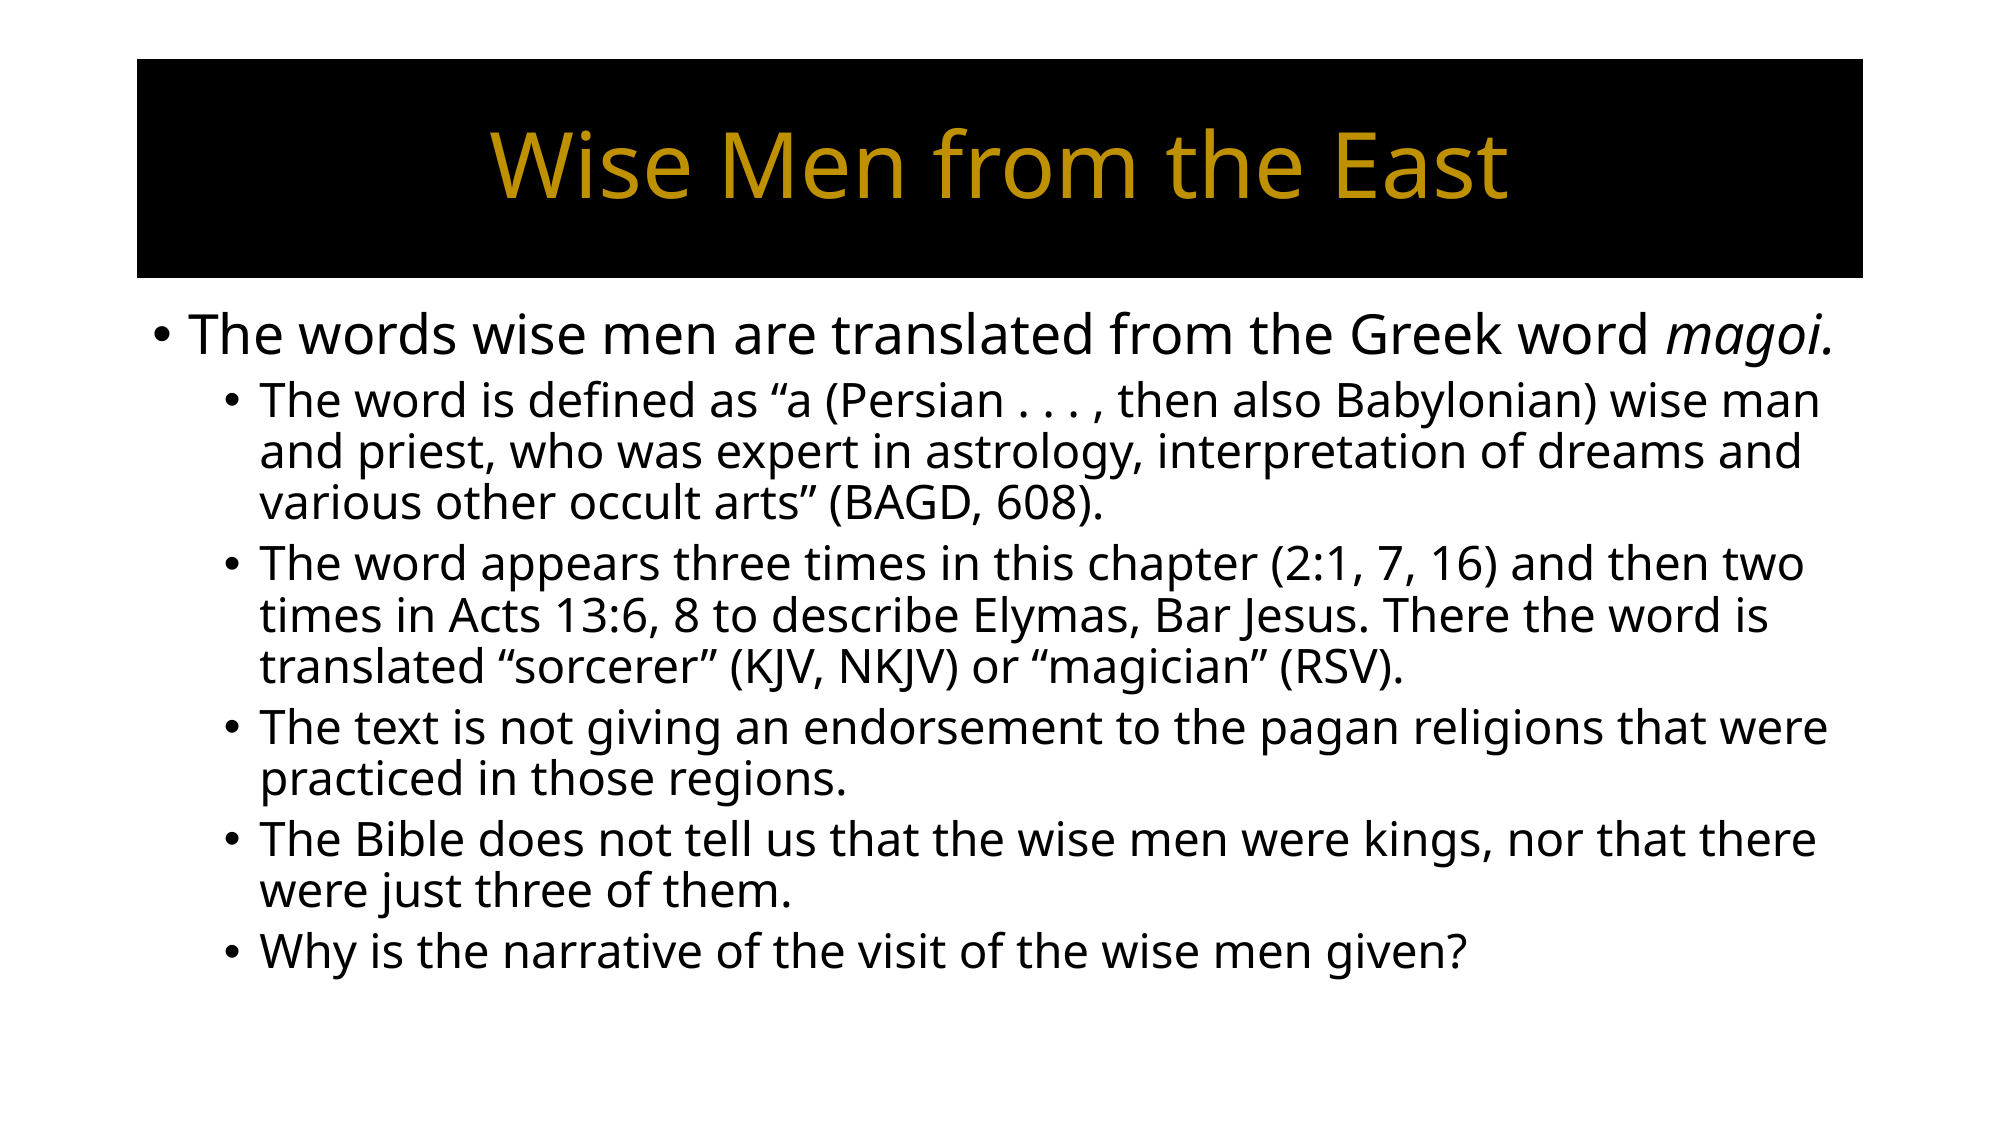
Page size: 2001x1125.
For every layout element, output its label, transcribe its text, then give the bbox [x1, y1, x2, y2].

title Wise Men from the East [137, 59, 1863, 278]
list The words wise men are translated from the Greek word magoi. The word is defined as “a (Persian . . . , then also Babylonian) wise man and priest, who was expert in astrology, interpretation of dreams and various other occult arts” (BAGD, 608). The word appears three times in this chapter (2:1, 7, 16) and then two times in Acts 13:6, 8 to describe Elymas, Bar Jesus. There the word is translated “sorcerer” (KJV, NKJV) or “magician” (RSV). The text is not giving an endorsement to the pagan religions that were practiced in those regions. The Bible does not tell us that the wise men were kings, nor that there were just three of them. Why is the narrative of the visit of the wise men given? [137, 299, 1863, 1014]
